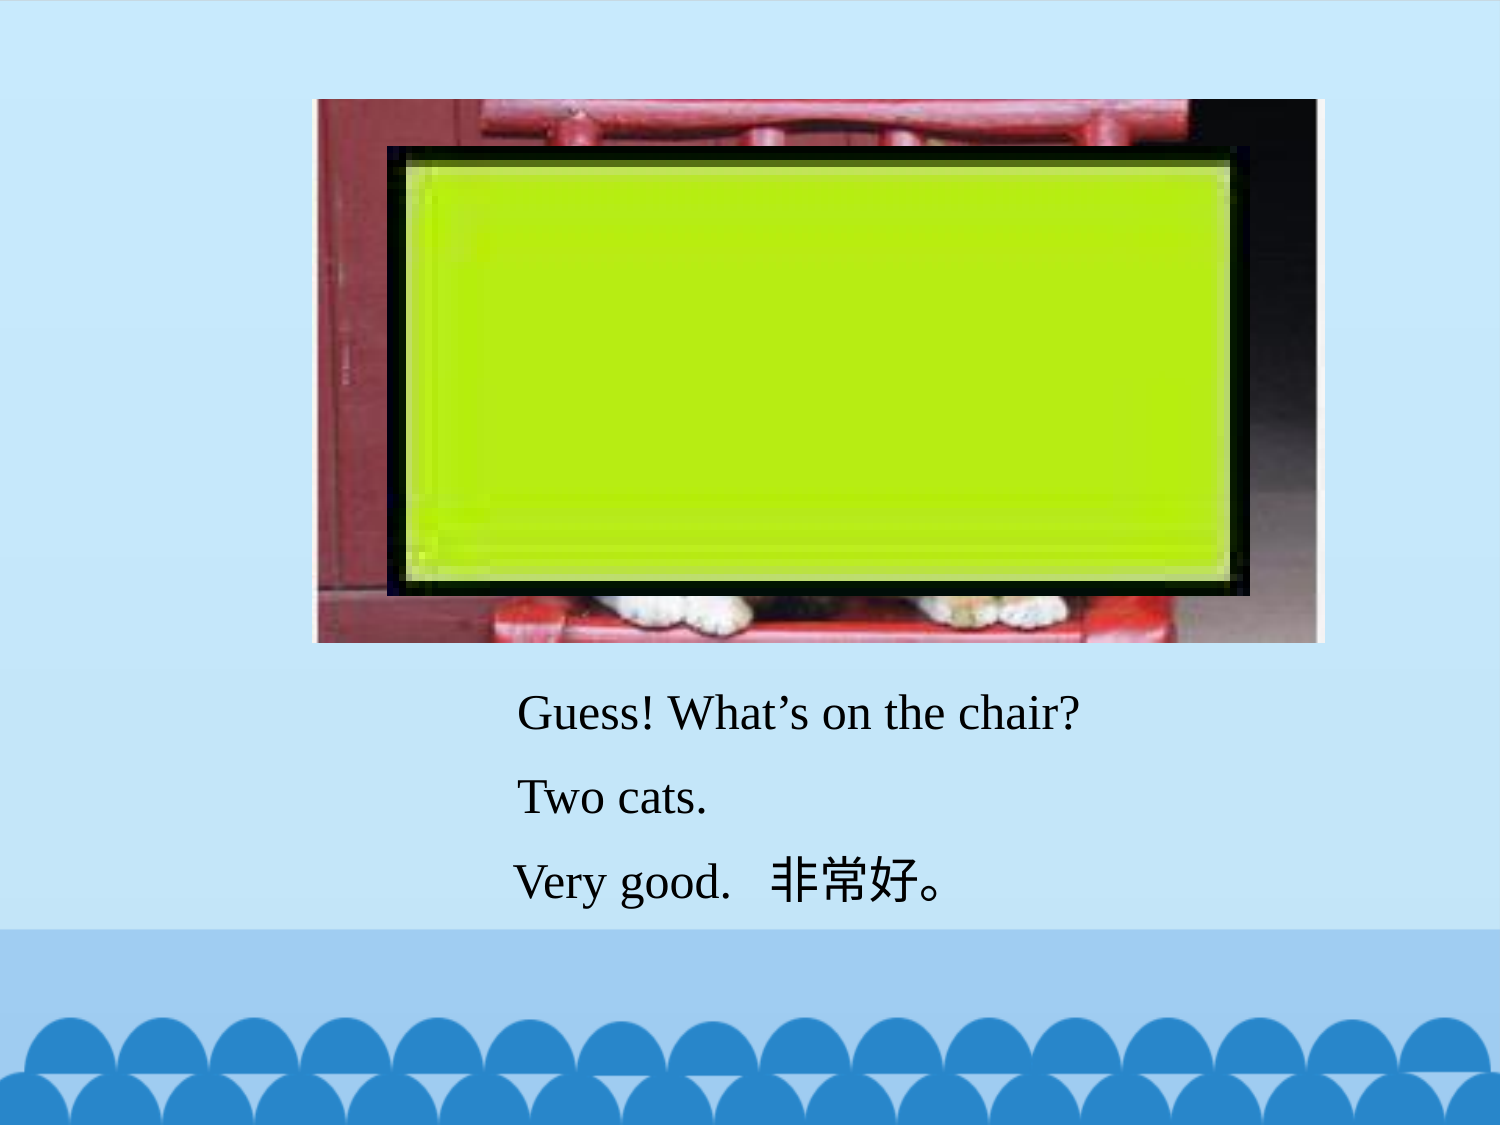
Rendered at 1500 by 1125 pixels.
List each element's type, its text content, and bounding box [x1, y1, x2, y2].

text_box Very good. 非常好。 [497, 841, 984, 916]
picture [0, 0, 1500, 1125]
text_box Guess! What’s on the chair? [502, 672, 1096, 747]
text_box Two cats. [502, 756, 724, 832]
